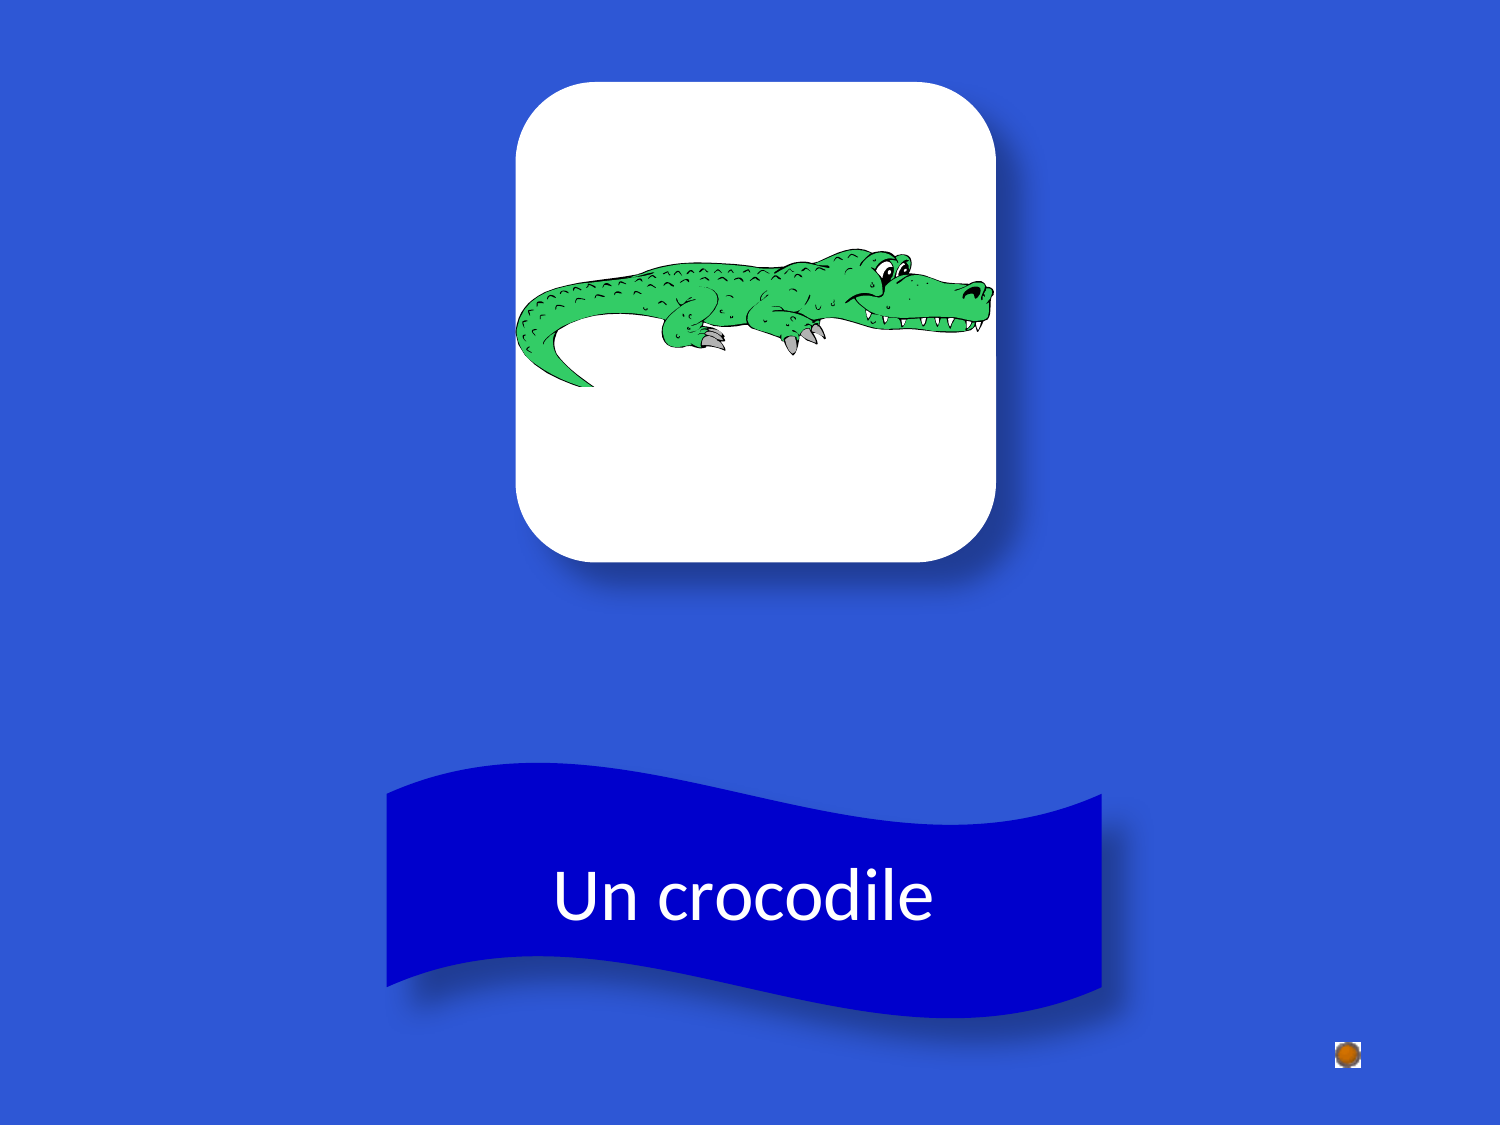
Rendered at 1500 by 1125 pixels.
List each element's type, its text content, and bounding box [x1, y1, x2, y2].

text_box [513, 393, 999, 565]
text_box [513, 79, 999, 234]
picture [1335, 1042, 1362, 1069]
picture [515, 234, 1004, 387]
text_box Un crocodile [384, 760, 1104, 1021]
